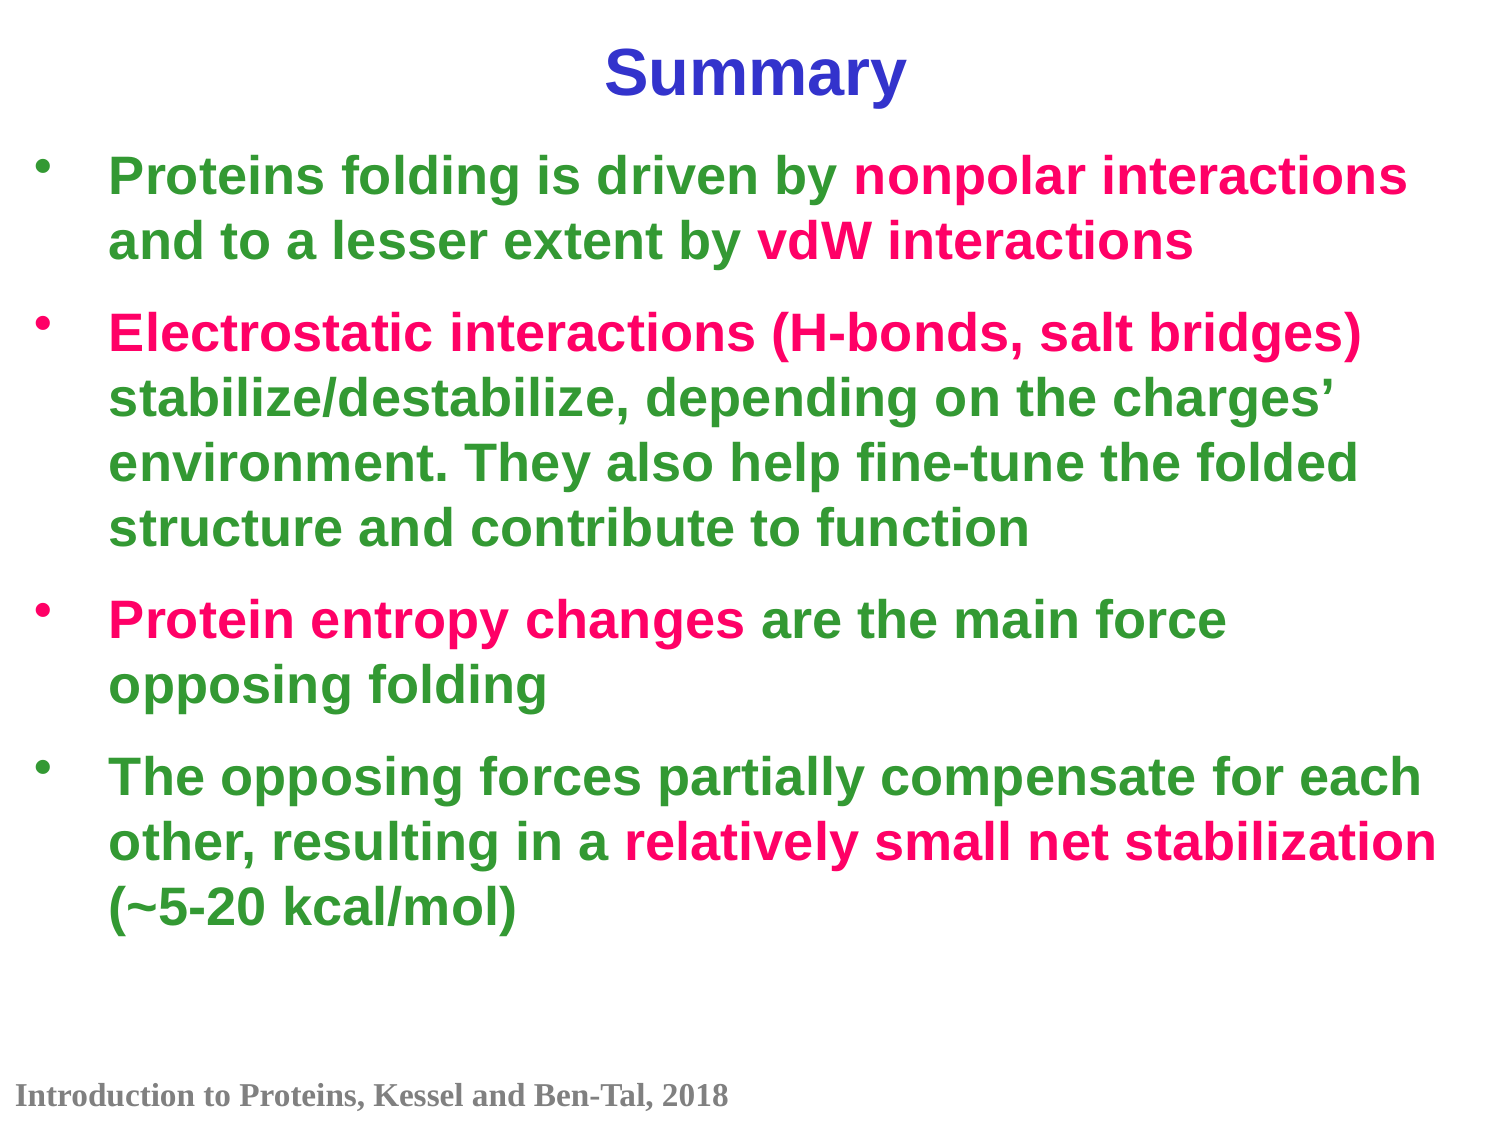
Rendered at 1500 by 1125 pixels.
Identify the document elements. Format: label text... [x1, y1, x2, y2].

text_box Proteins folding is driven by nonpolar interactions and to a lesser extent by vdW interactions Electrostatic interactions (H-bonds, salt bridges) stabilize/destabilize, depending on the charges’ environment. They also help fine-tune the folded structure and contribute to function Protein entropy changes are the main force opposing folding The opposing forces partially compensate for each other, resulting in a relatively small net stabilization (~5-20 kcal/mol) [19, 133, 1500, 944]
text_box Summary [46, 21, 1466, 117]
